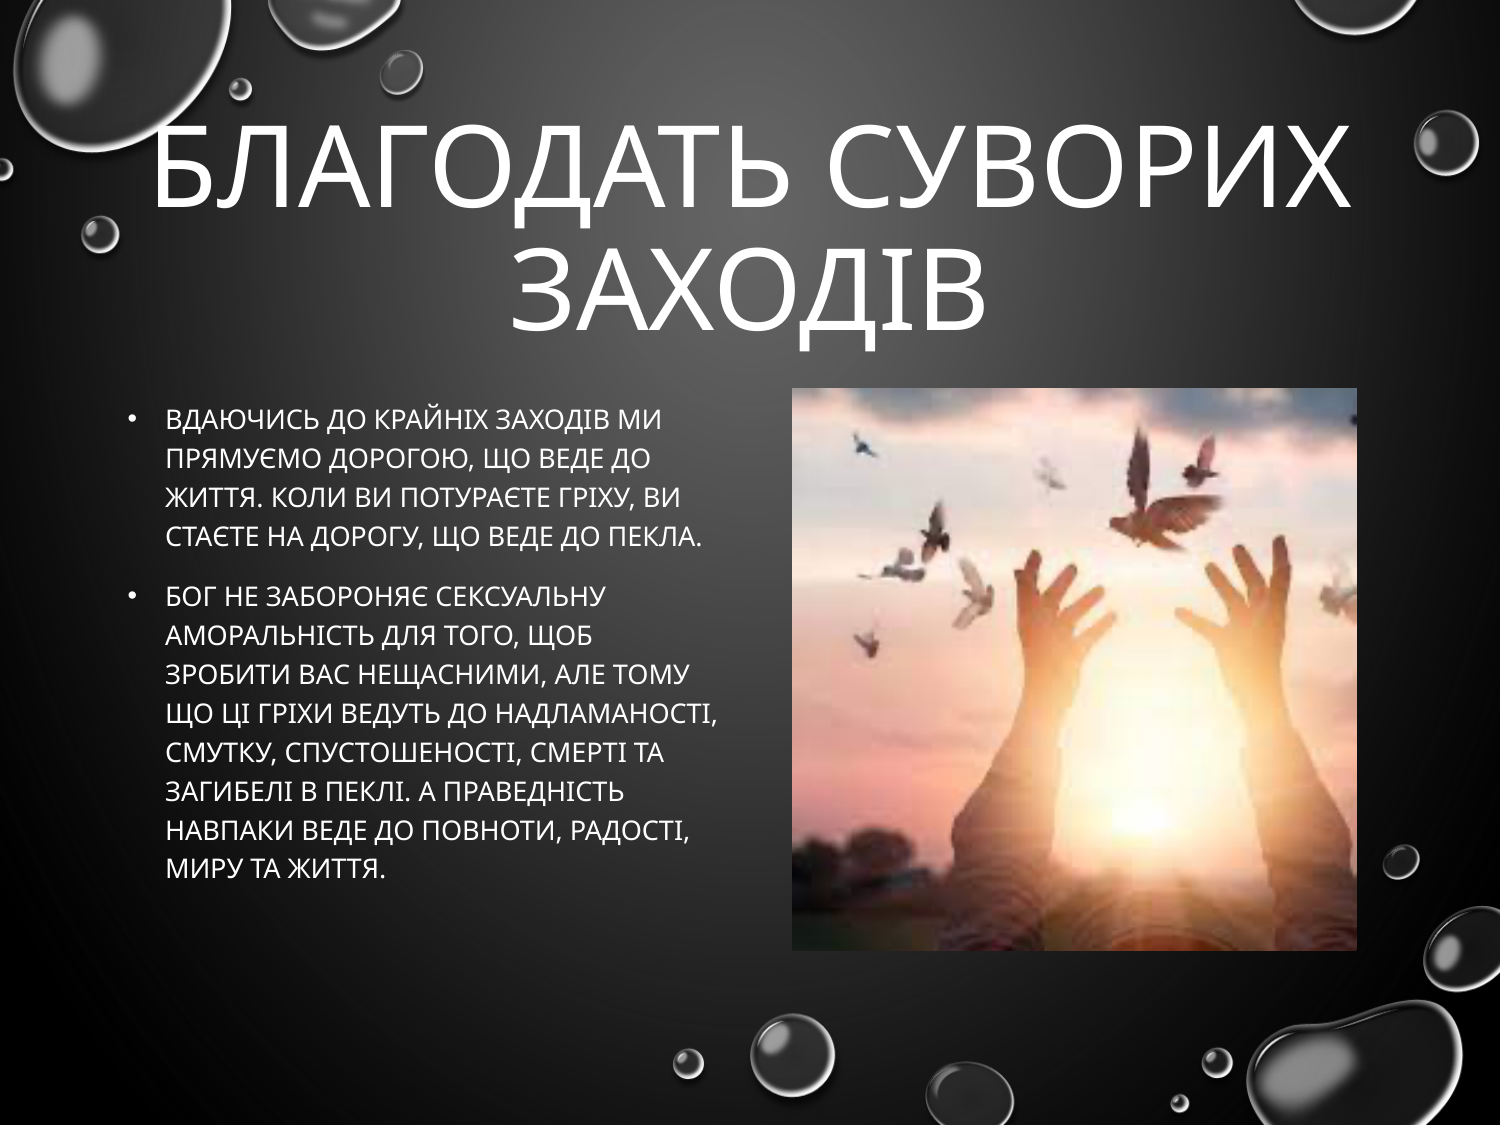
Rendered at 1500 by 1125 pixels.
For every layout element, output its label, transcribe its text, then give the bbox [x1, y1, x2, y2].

title Благодать суворих заходів [112, 101, 1388, 364]
list Вдаючись до крайніх заходів ми прямуємо дорогою, що веде до життя. Коли ви потураєте гріху, ви стаєте на дорогу, що веде до пекла. Бог не забороняє сексуальну аморальність для того, щоб зробити вас нещасними, але тому що ці гріхи ведуть до надламаності, смутку, спустошеності, смерті та загибелі в пеклі. А праведність навпаки веде до повноти, радості, миру та життя. [112, 388, 741, 950]
picture [0, 0, 1500, 1125]
